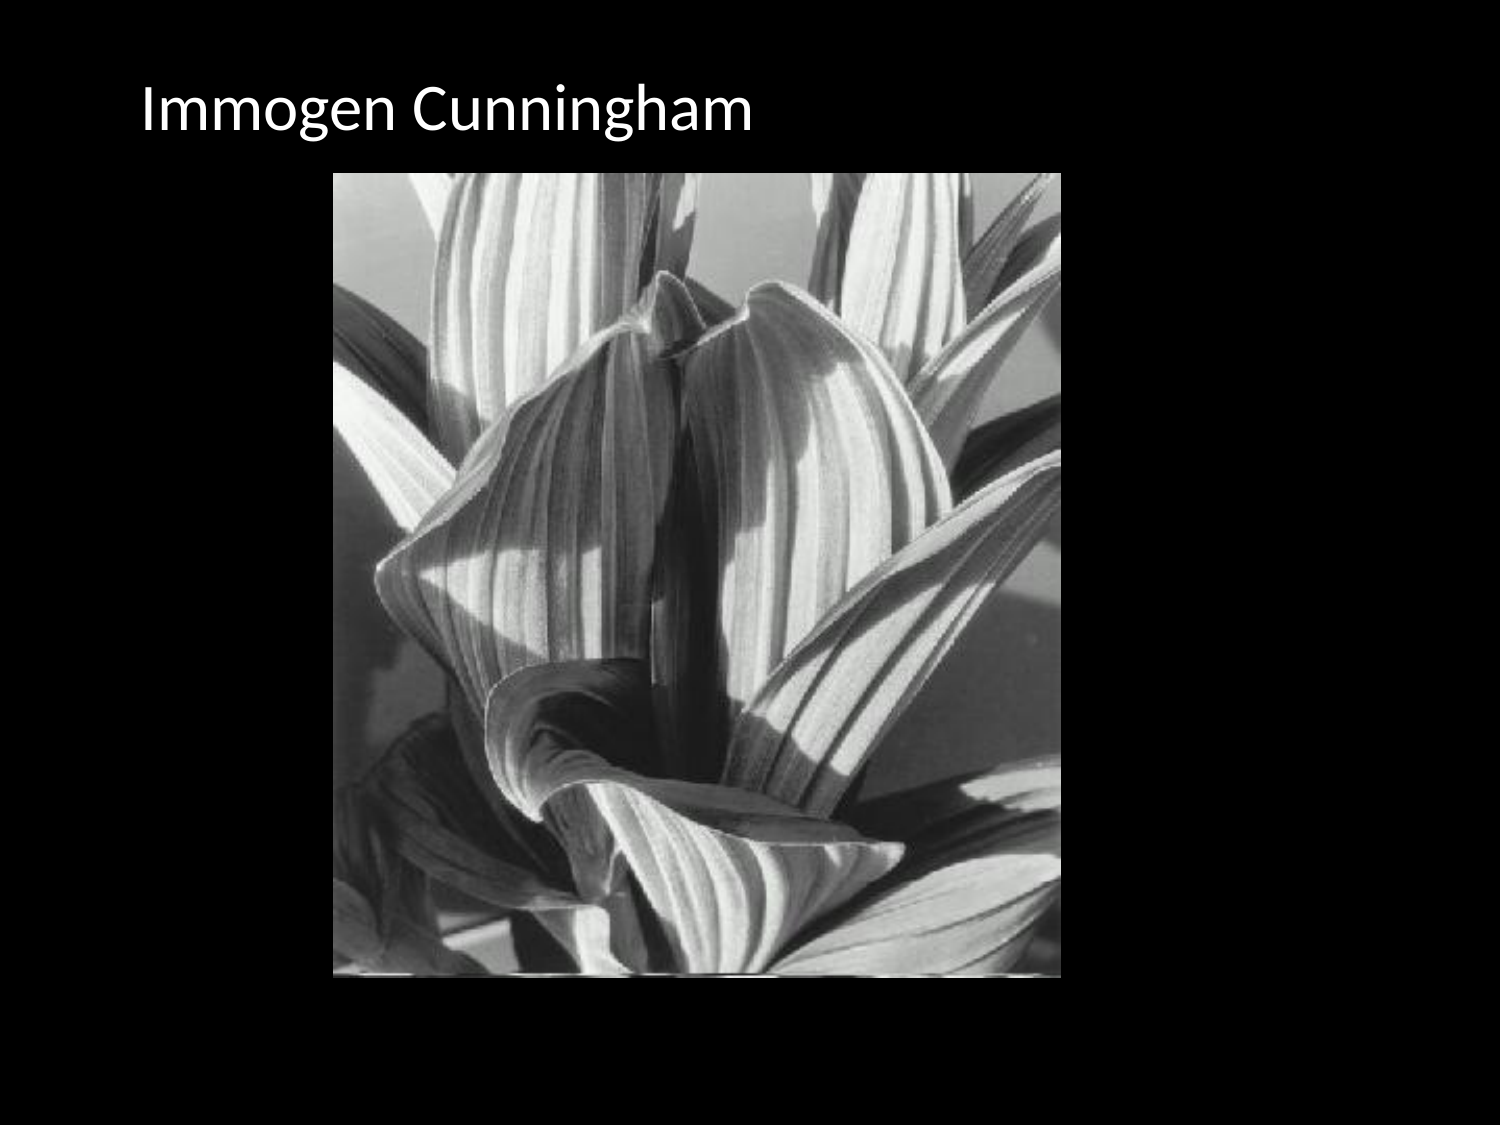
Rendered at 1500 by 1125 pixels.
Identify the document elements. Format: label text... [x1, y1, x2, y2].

picture [333, 172, 1062, 978]
text_box Immogen Cunningham [125, 56, 1270, 151]
